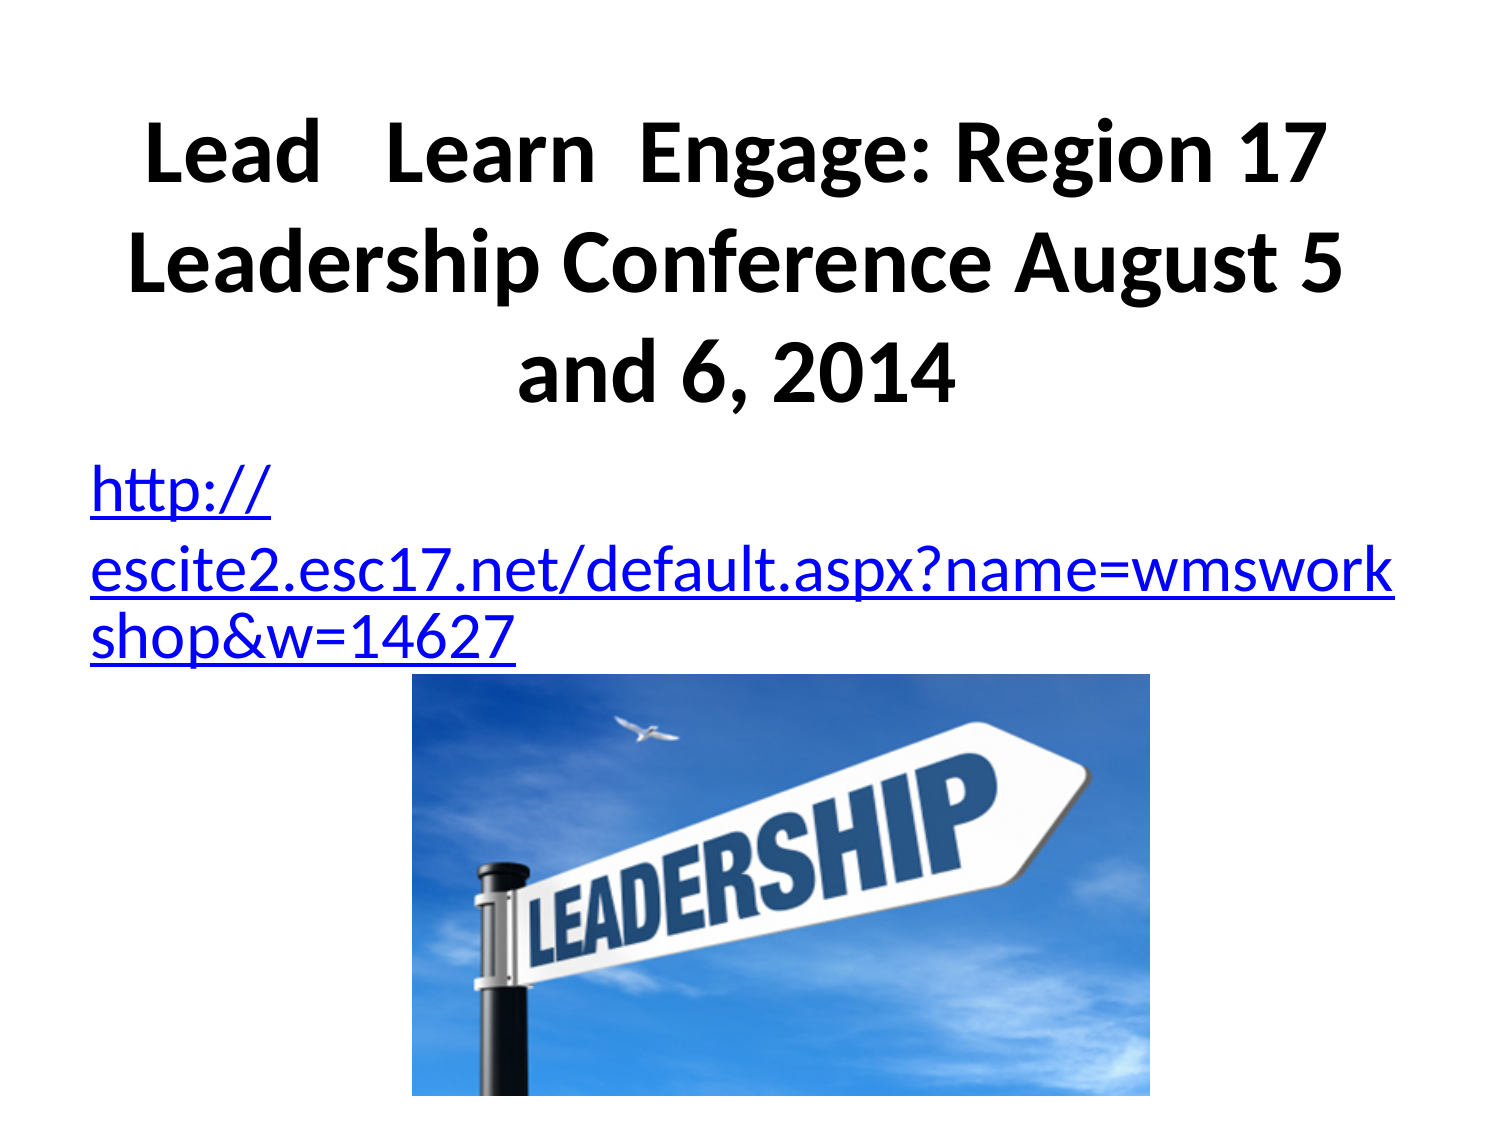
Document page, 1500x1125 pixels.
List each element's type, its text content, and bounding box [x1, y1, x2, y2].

title Lead Learn Engage: Region 17 Leadership Conference August 5 and 6, 2014 [62, 162, 1413, 350]
list http://escite2.esc17.net/default.aspx?name=wmsworkshop&w=14627 [75, 437, 1425, 675]
picture [412, 674, 1151, 1096]
